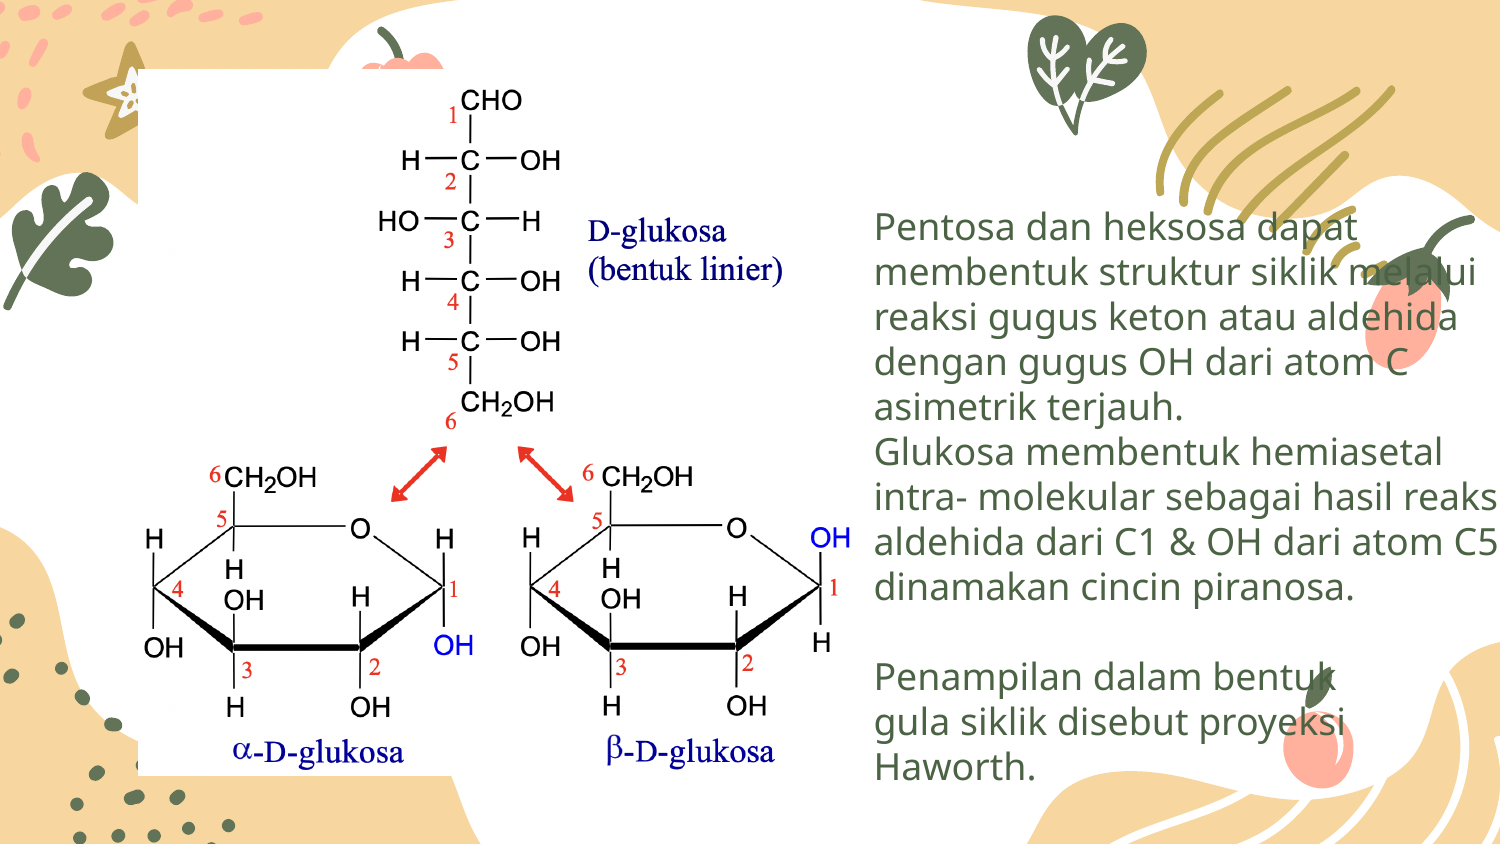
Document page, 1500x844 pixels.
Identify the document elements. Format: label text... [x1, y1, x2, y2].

title Pentosa dan heksosa dapat membentuk struktur siklik melalui reaksi gugus keton atau aldehida dengan gugus OH dari atom C asimetrik terjauh. Glukosa membentuk hemiasetal intra- molekular sebagai hasil reaksi aldehida dari C1 & OH dari atom C5, dinamakan cincin piranosa. Penampilan dalam bentuk gula siklik disebut proyeksi Haworth. [863, 517, 1500, 588]
picture [138, 69, 859, 777]
